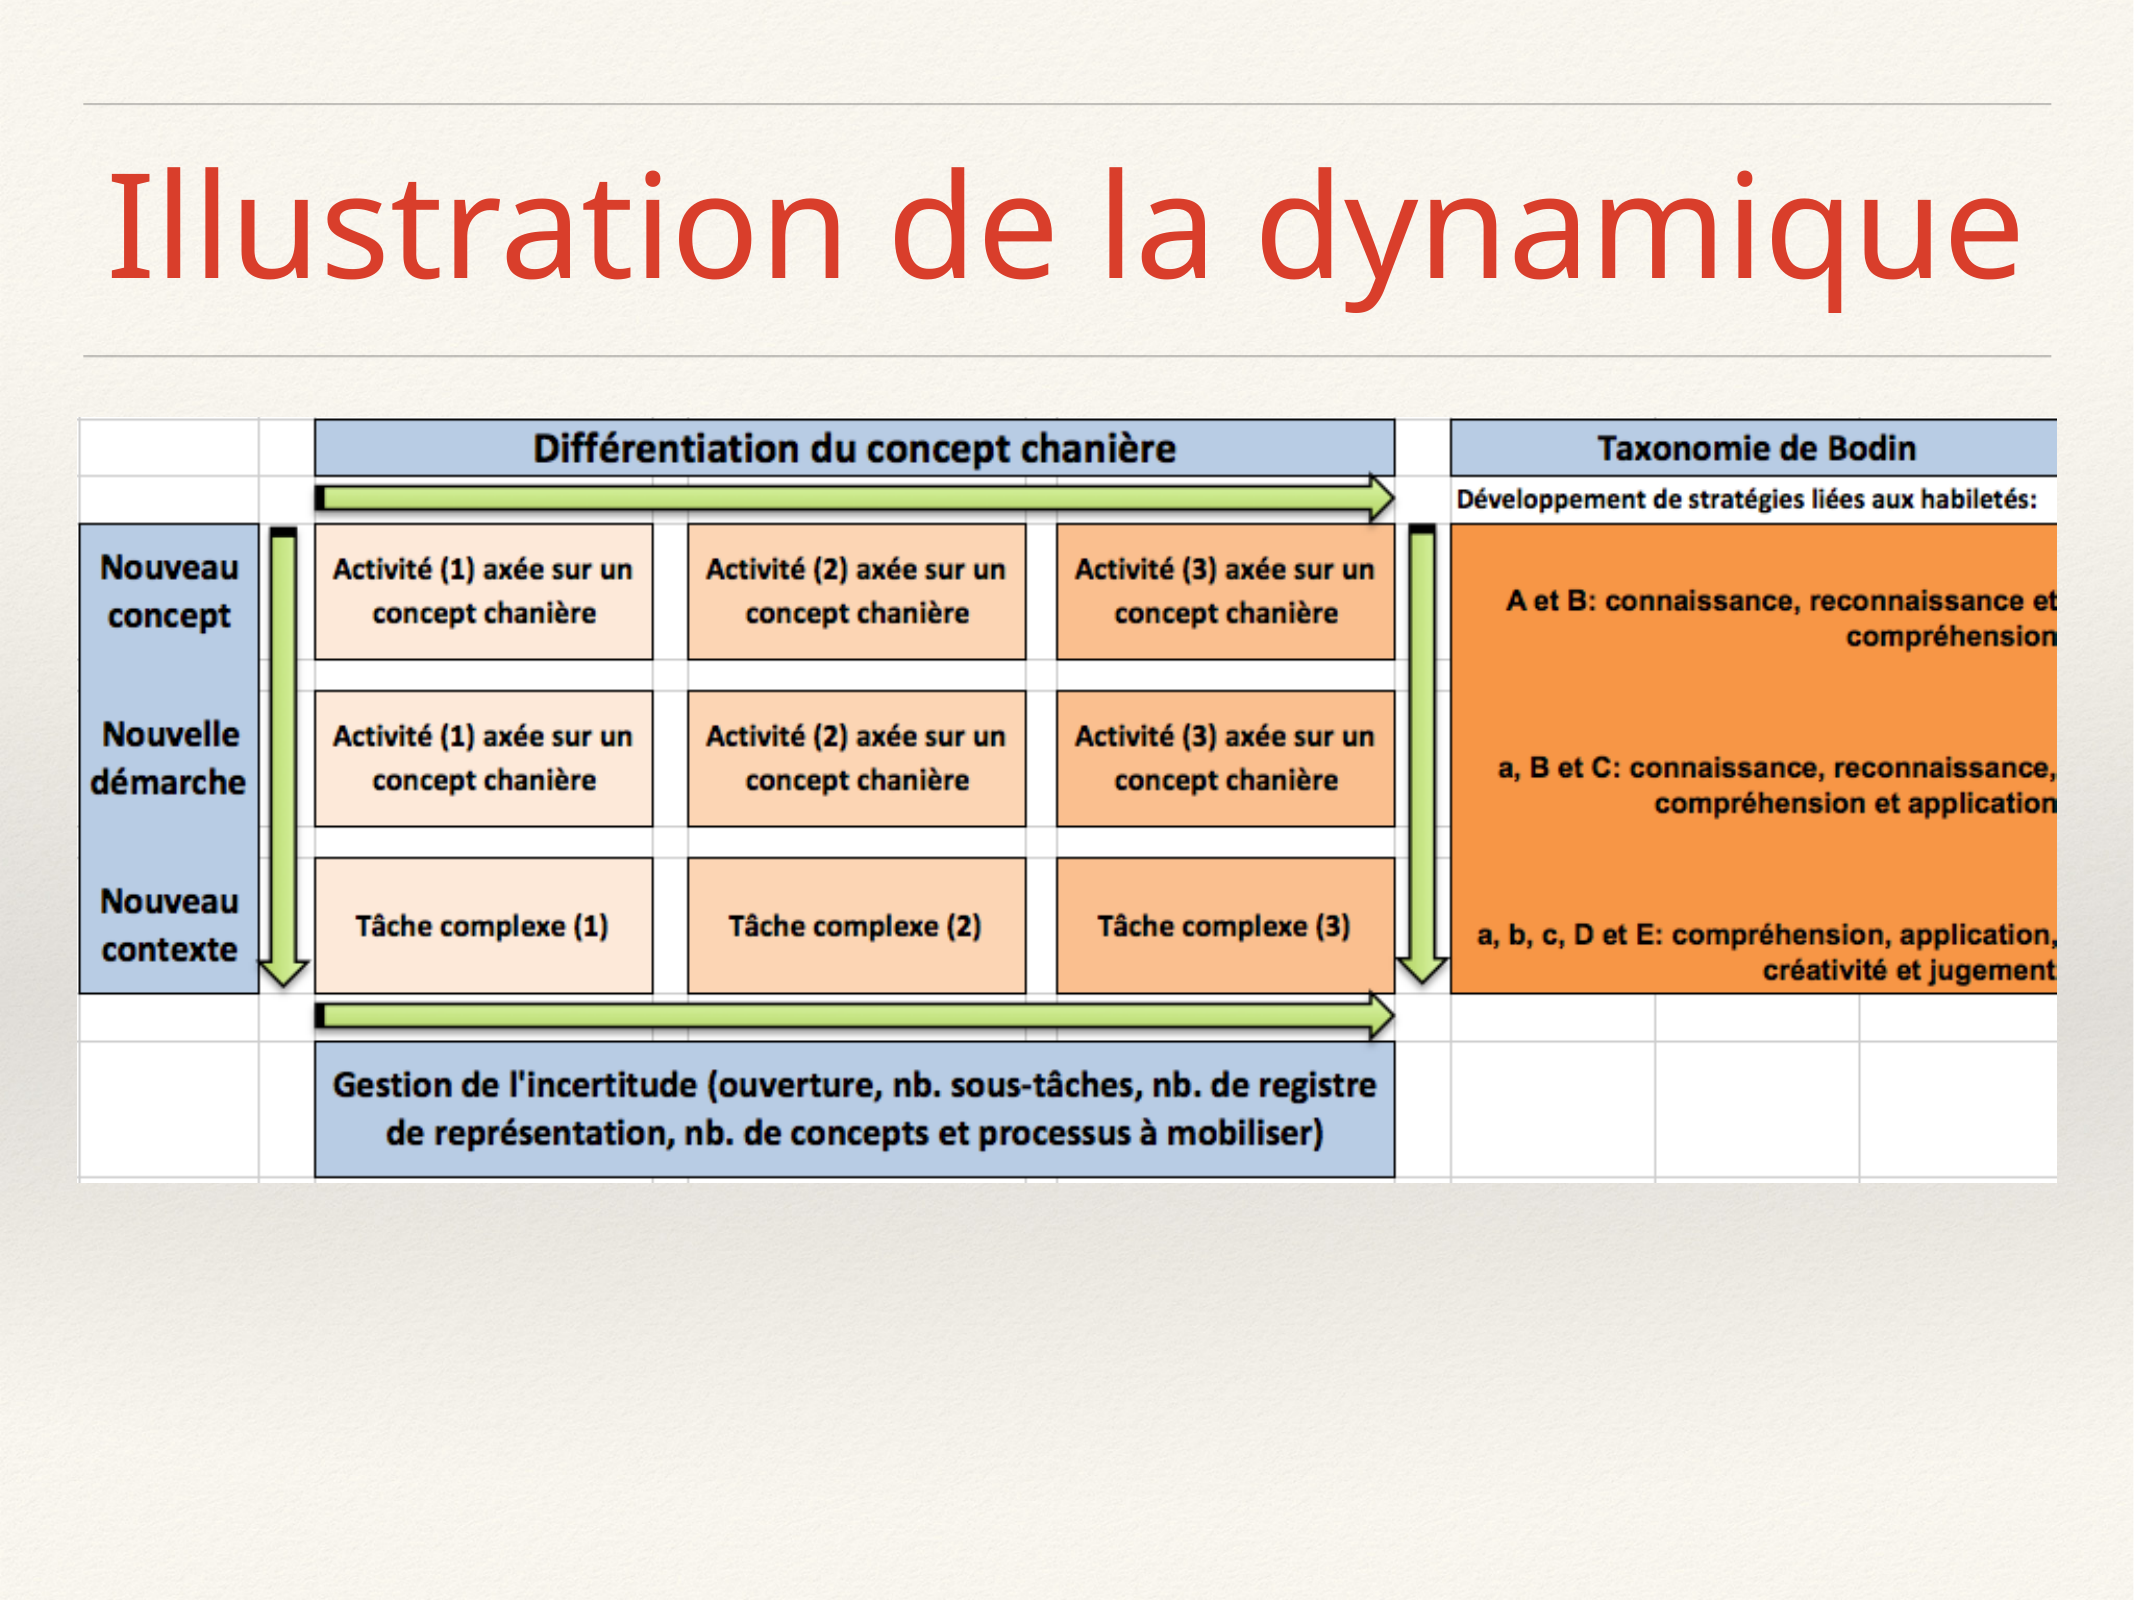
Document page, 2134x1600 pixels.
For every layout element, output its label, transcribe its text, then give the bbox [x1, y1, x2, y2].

title Illustration de la dynamique [82, 130, 2051, 332]
picture [0, 0, 2134, 1600]
